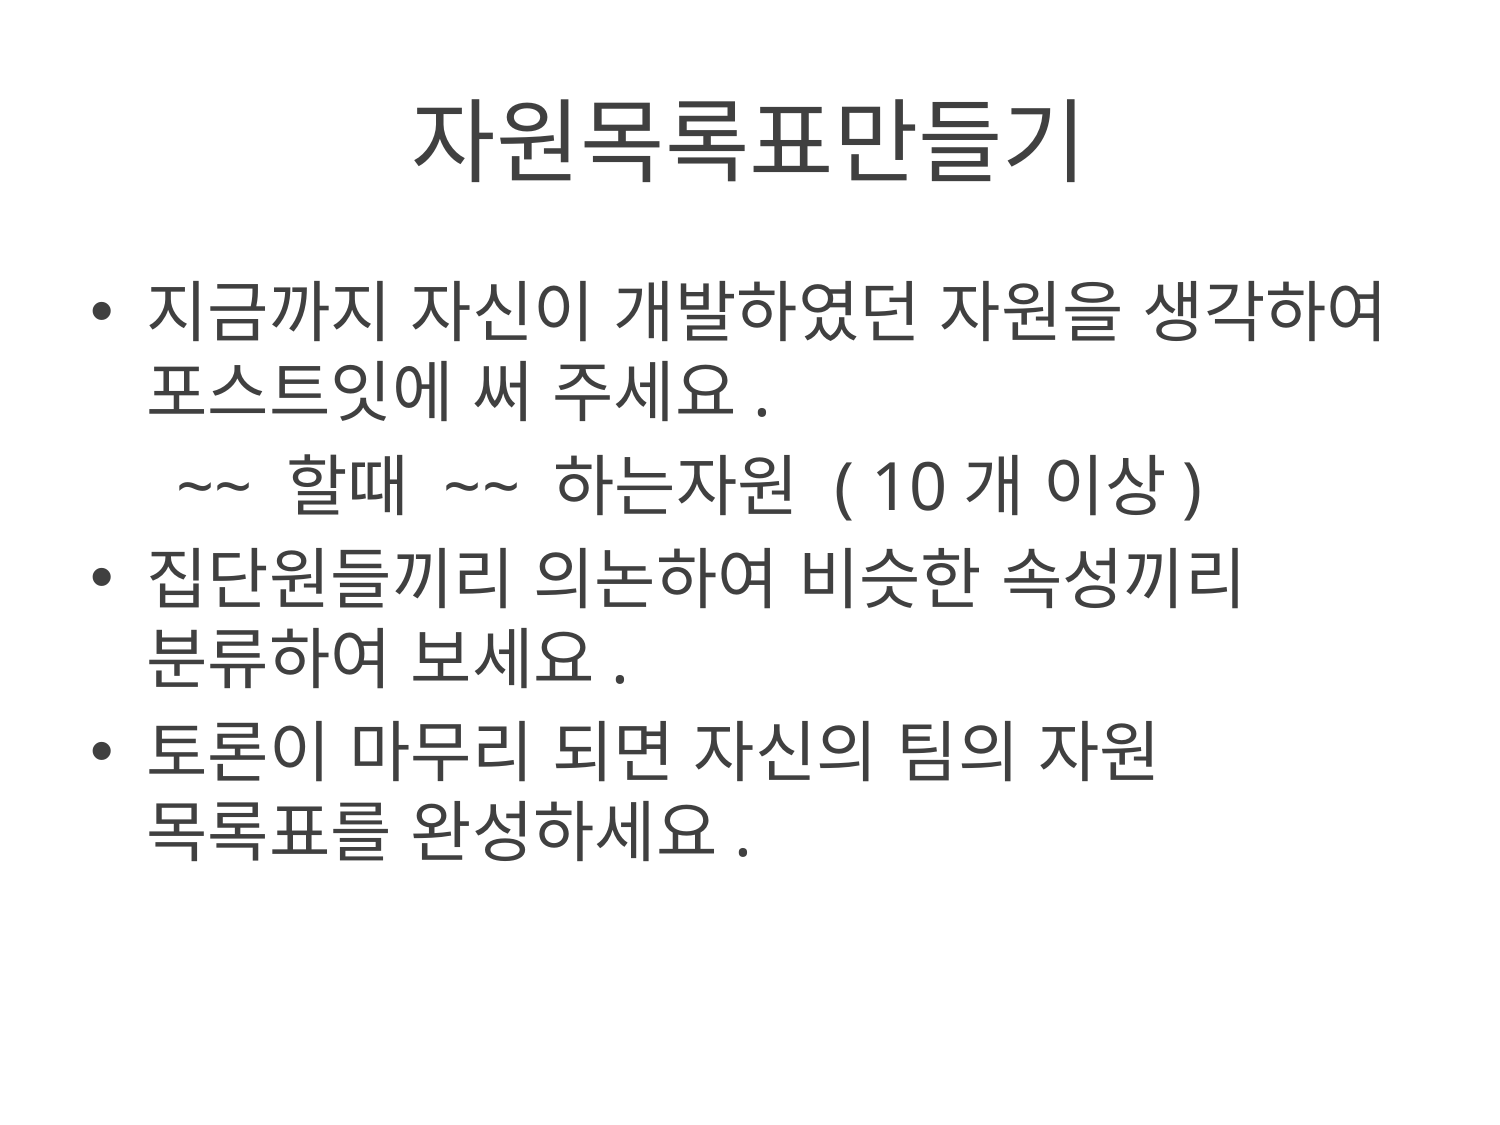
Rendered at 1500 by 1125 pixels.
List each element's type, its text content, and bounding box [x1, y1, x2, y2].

list 지금까지 자신이 개발하였던 자원을 생각하여 포스트잇에 써 주세요. ~~ 할때 ~~ 하는자원 ( 10개 이상) 집단원들끼리 의논하여 비슷한 속성끼리 분류하여 보세요. 토론이 마무리 되면 자신의 팀의 자원 목록표를 완성하세요. [75, 262, 1425, 1005]
title 자원목록표만들기 [75, 45, 1425, 233]
